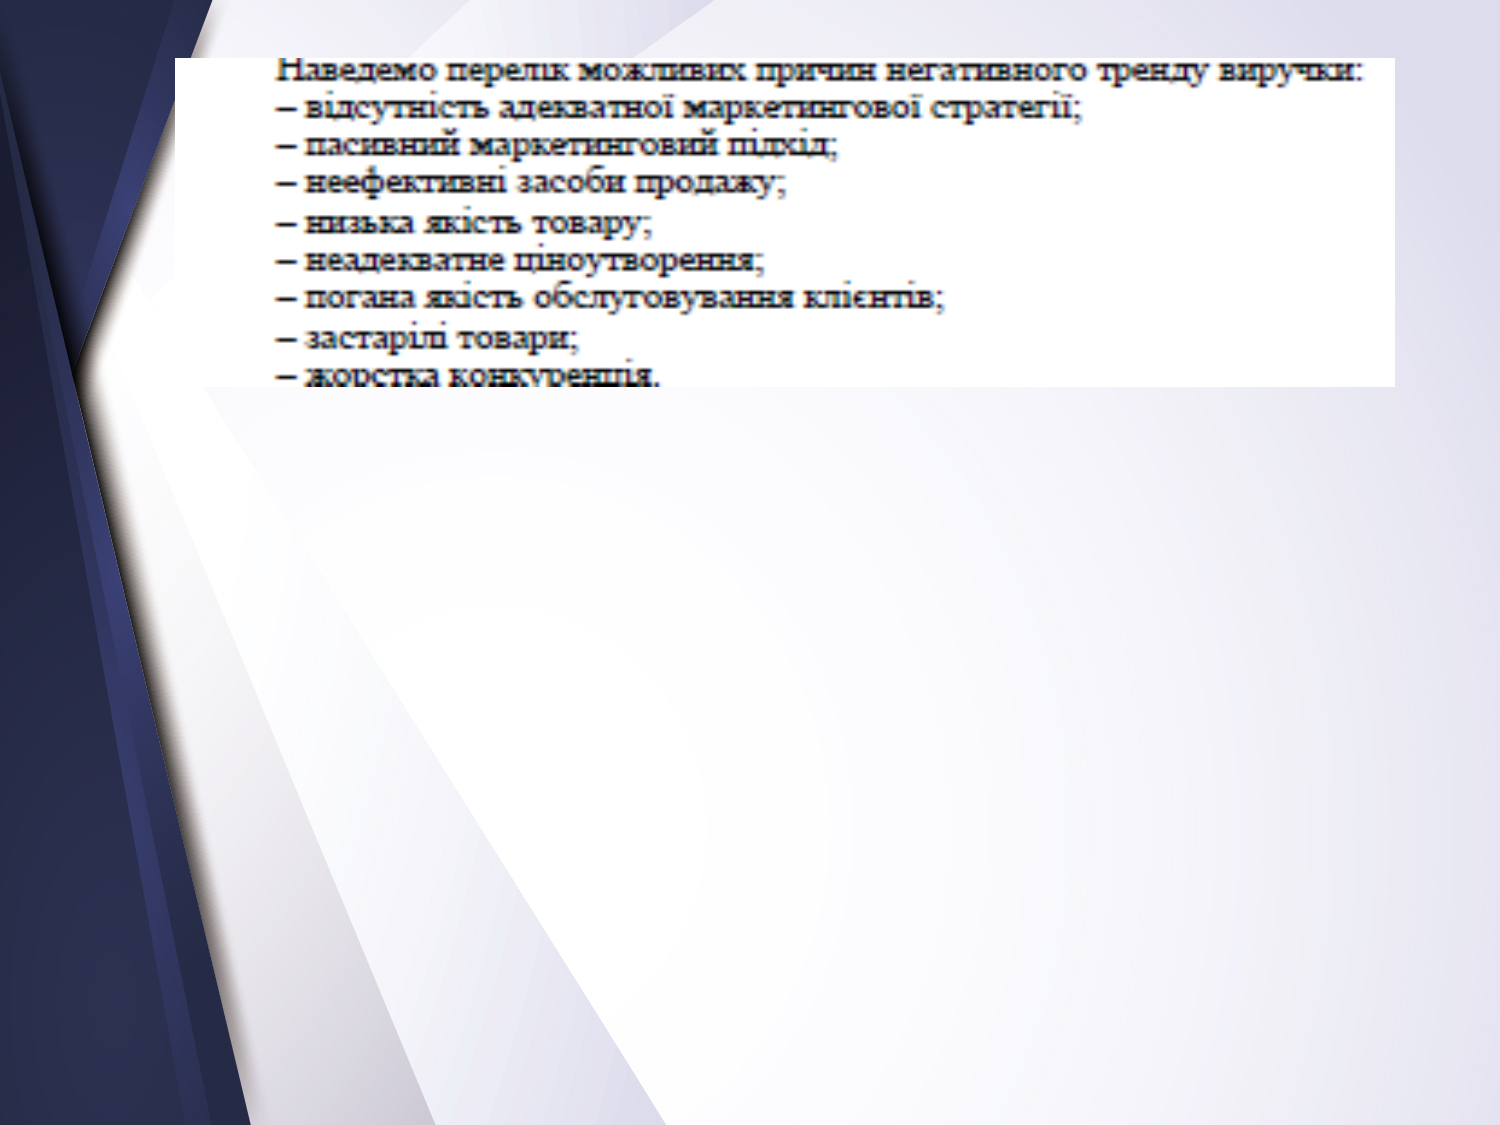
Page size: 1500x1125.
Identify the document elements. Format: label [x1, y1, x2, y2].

picture [0, 0, 1500, 1125]
list [175, 58, 1395, 387]
